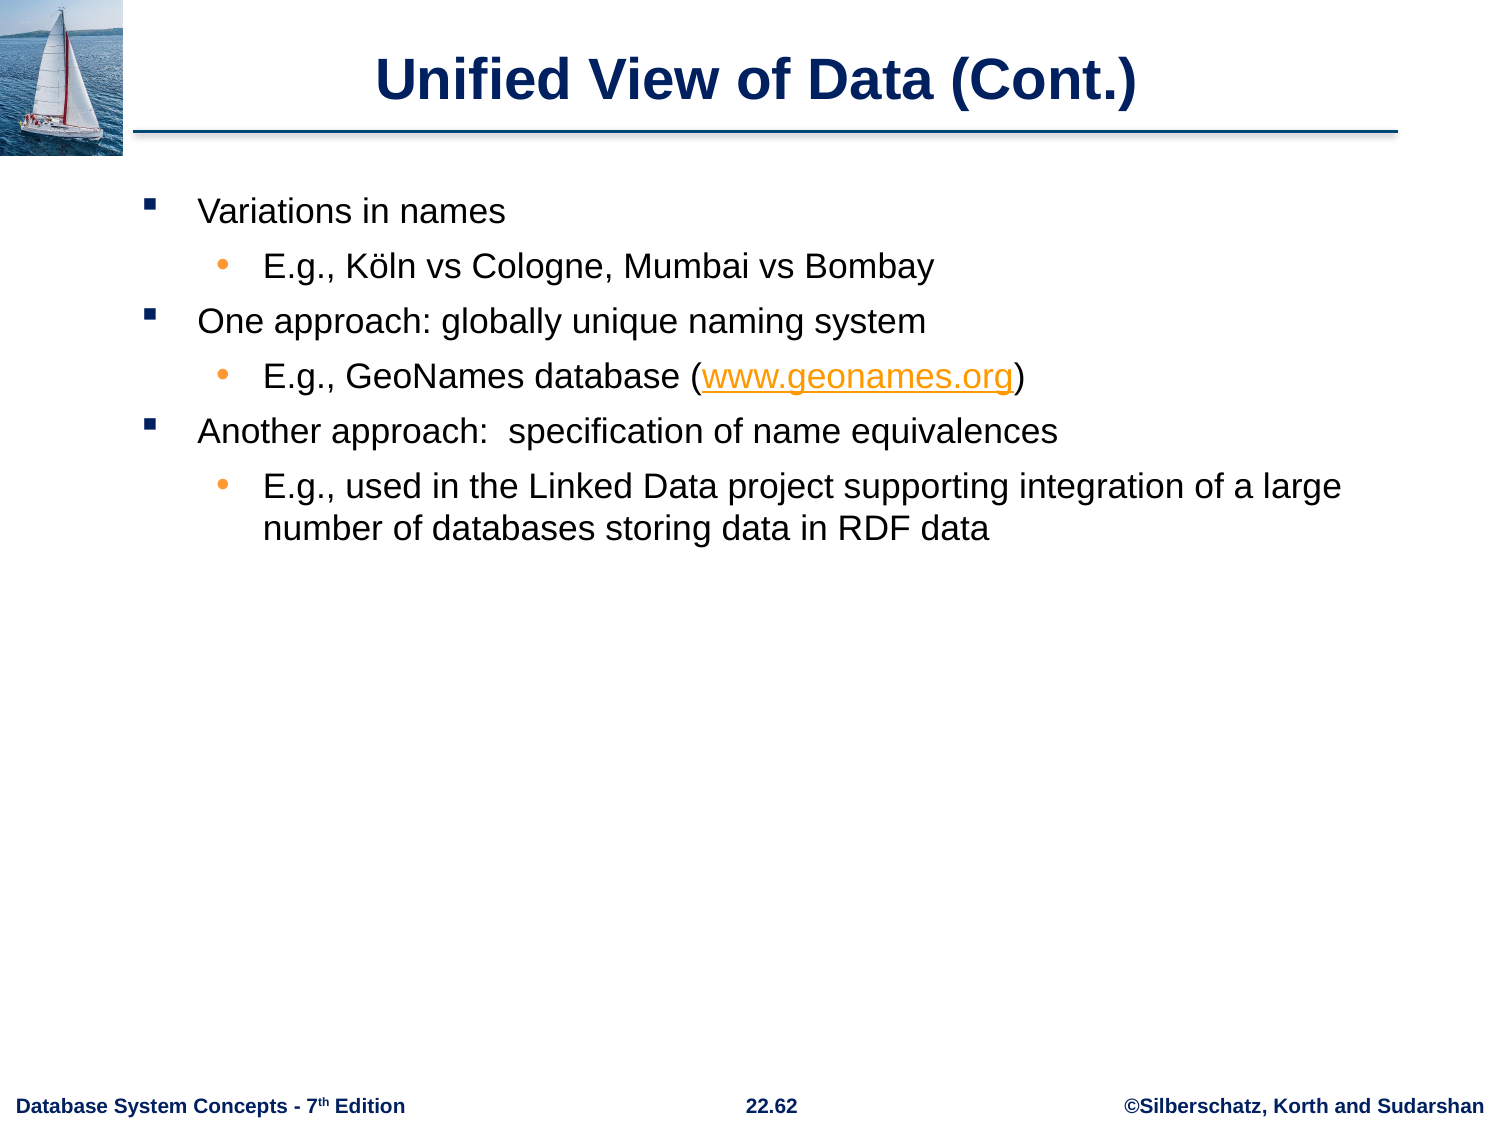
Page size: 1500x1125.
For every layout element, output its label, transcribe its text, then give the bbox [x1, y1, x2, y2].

title Unified View of Data (Cont.) [125, 18, 1388, 120]
list Variations in names E.g., Köln vs Cologne, Mumbai vs Bombay One approach: globally unique naming system E.g., GeoNames database (www.geonames.org) Another approach: specification of name equivalences E.g., used in the Linked Data project supporting integration of a large number of databases storing data in RDF data [126, 180, 1394, 1062]
picture [0, 0, 123, 156]
